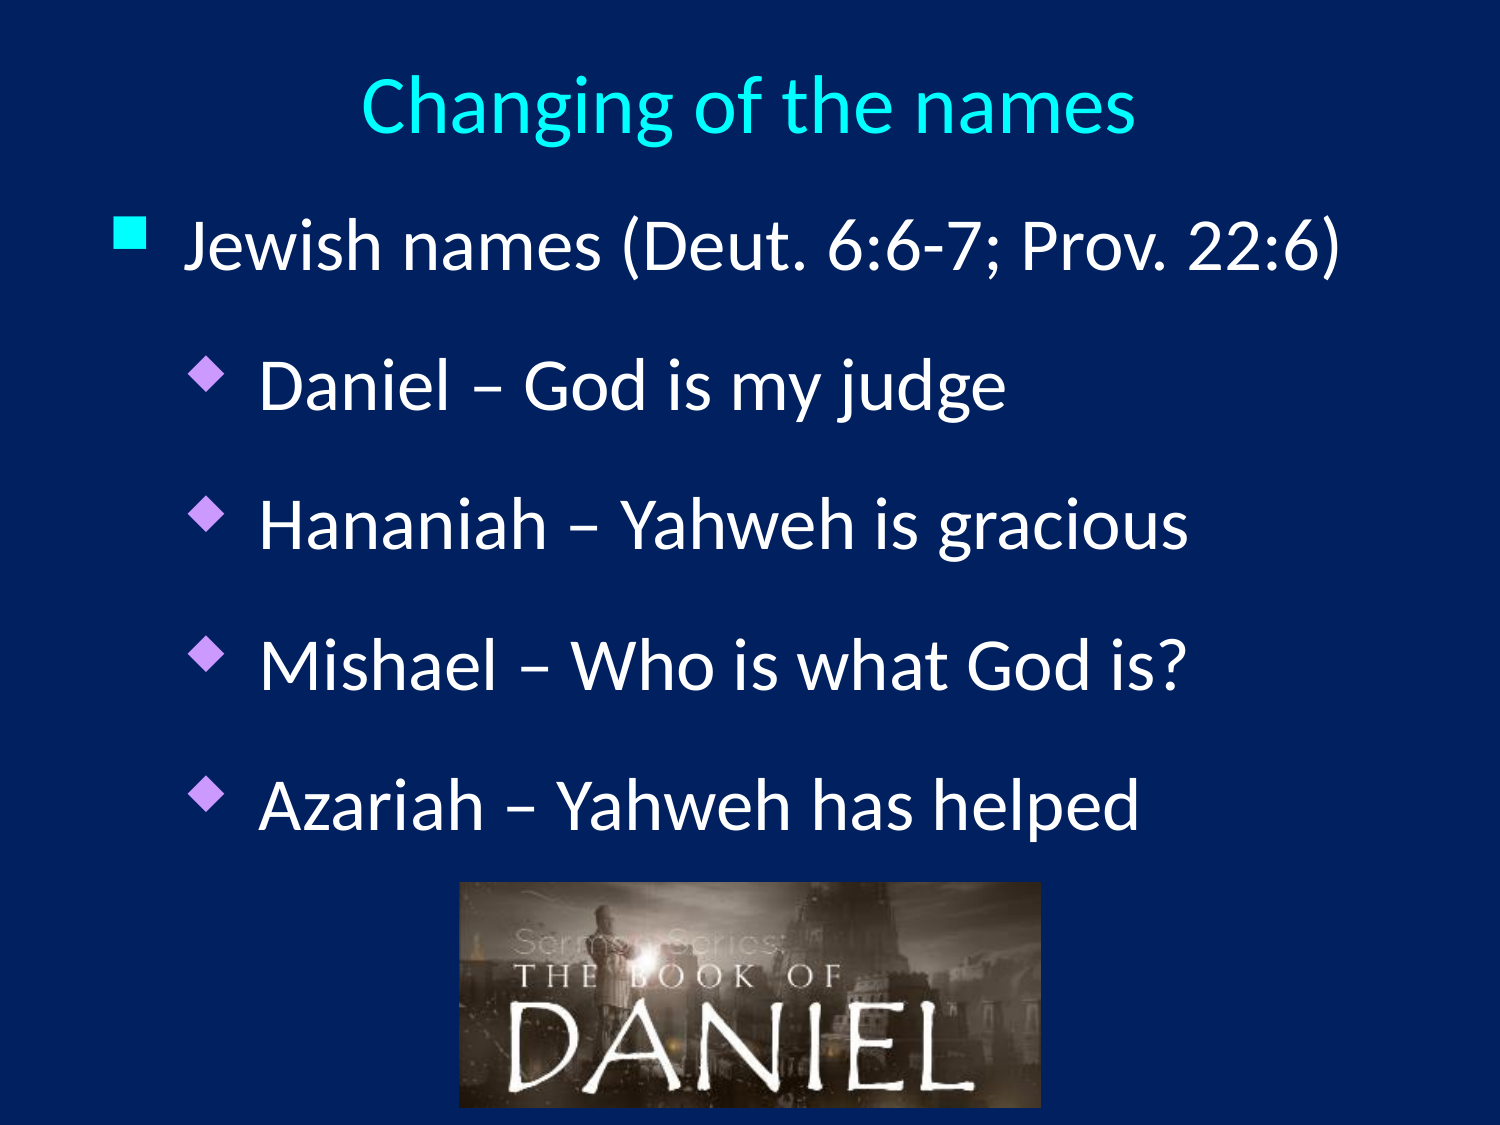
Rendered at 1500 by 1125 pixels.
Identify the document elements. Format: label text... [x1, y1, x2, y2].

picture [458, 882, 1042, 1108]
list Jewish names (Deut. 6:6-7; Prov. 22:6) Daniel – God is my judge Hananiah – Yahweh is gracious Mishael – Who is what God is? Azariah – Yahweh has helped [93, 187, 1407, 995]
title Changing of the names [300, 37, 1200, 163]
